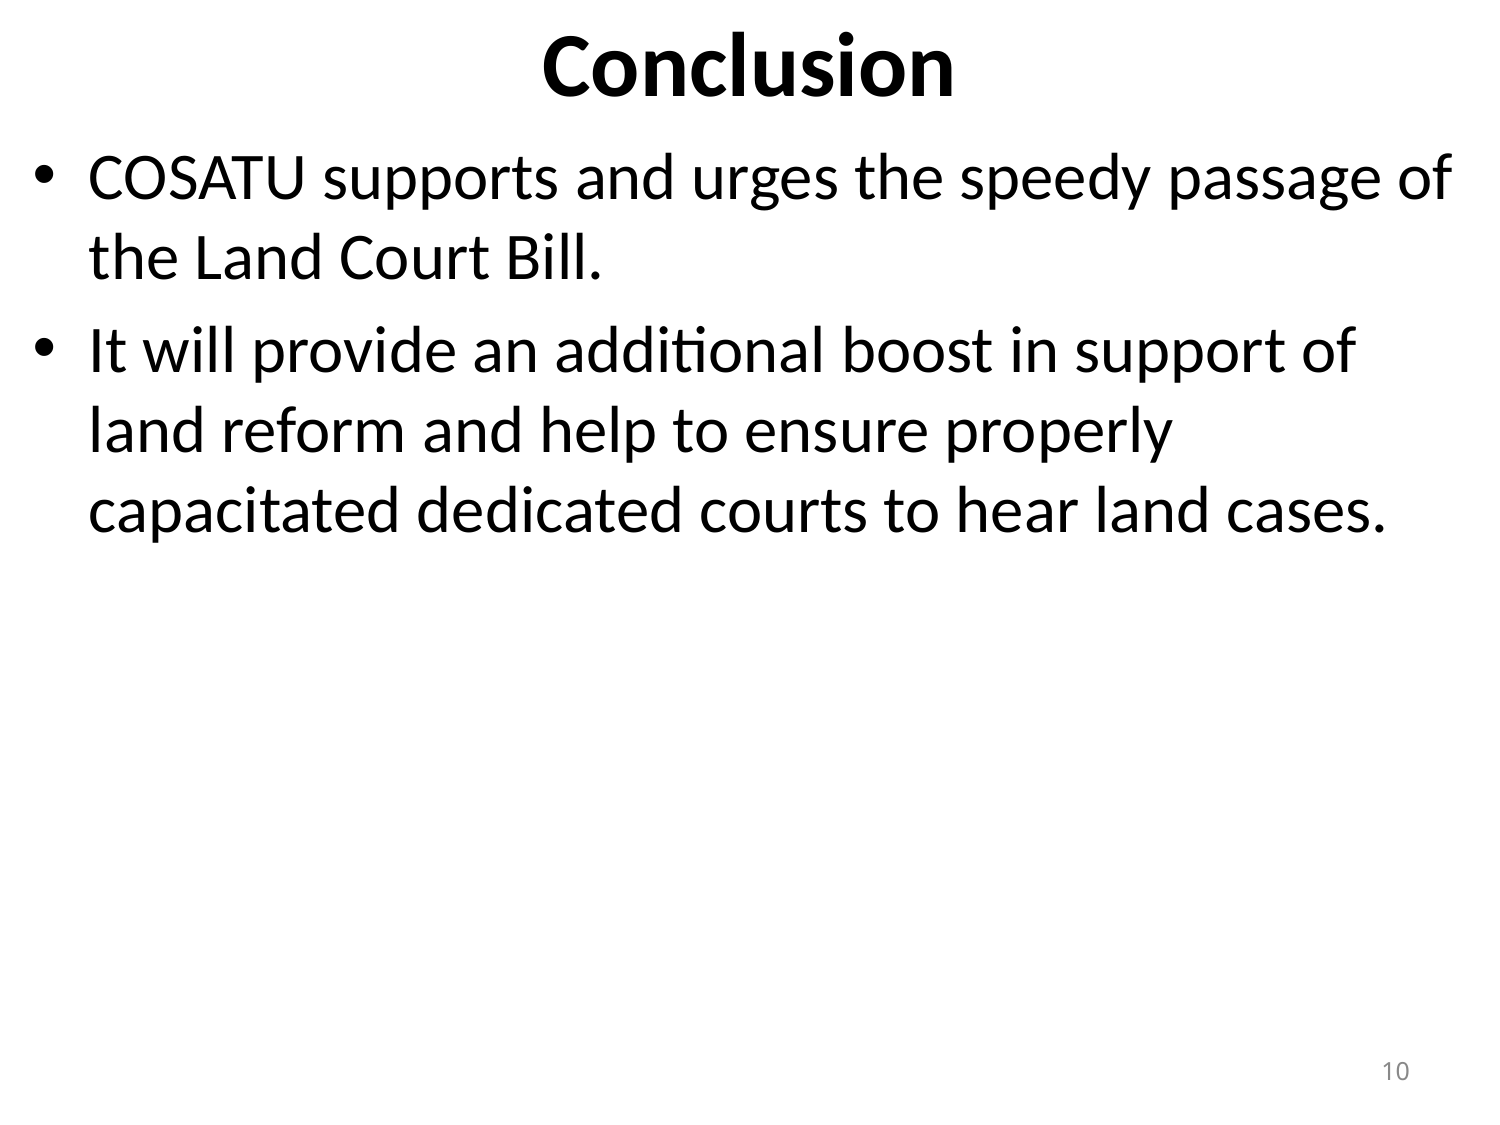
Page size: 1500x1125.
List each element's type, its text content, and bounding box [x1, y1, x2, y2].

text_box 10 [1074, 1042, 1425, 1103]
title Conclusion [75, 22, 1425, 98]
list COSATU supports and urges the speedy passage of the Land Court Bill. It will provide an additional boost in support of land reform and help to ensure properly capacitated dedicated courts to hear land cases. [17, 125, 1471, 1005]
